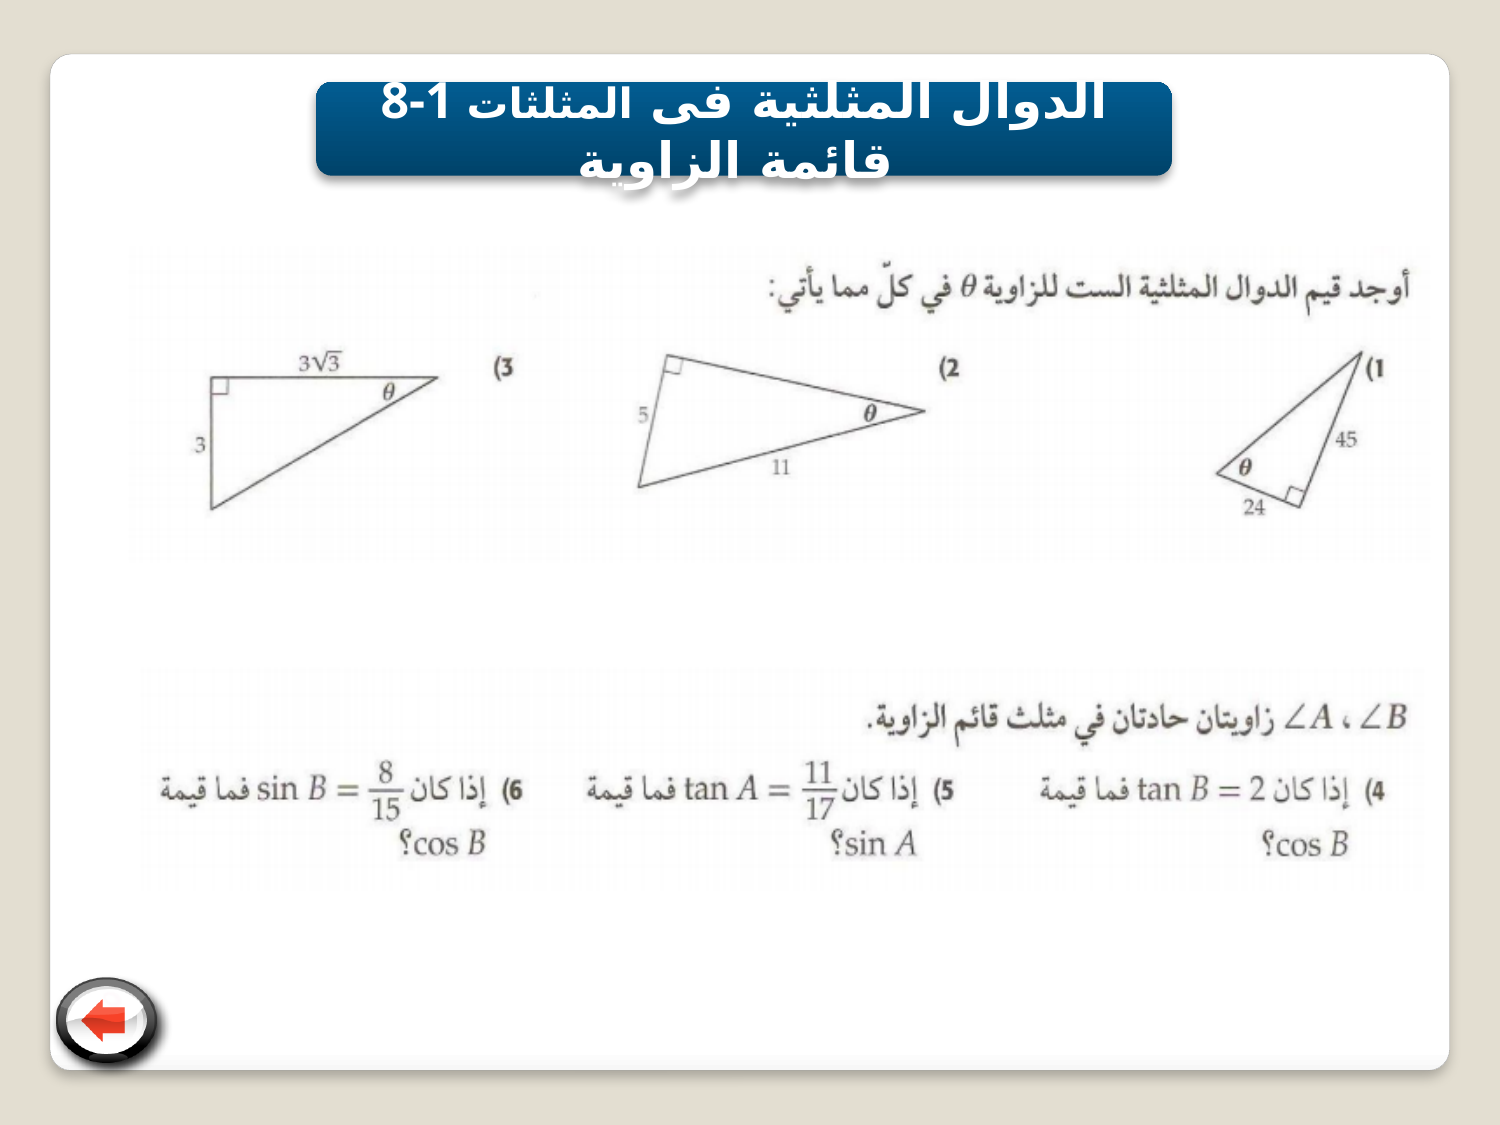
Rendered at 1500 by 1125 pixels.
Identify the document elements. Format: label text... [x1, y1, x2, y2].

text_box 8-1 الدوال المثلثية فى المثلثات قائمة الزاوية [316, 81, 1172, 176]
picture [128, 245, 1431, 563]
picture [34, 960, 176, 1079]
picture [140, 667, 1425, 891]
